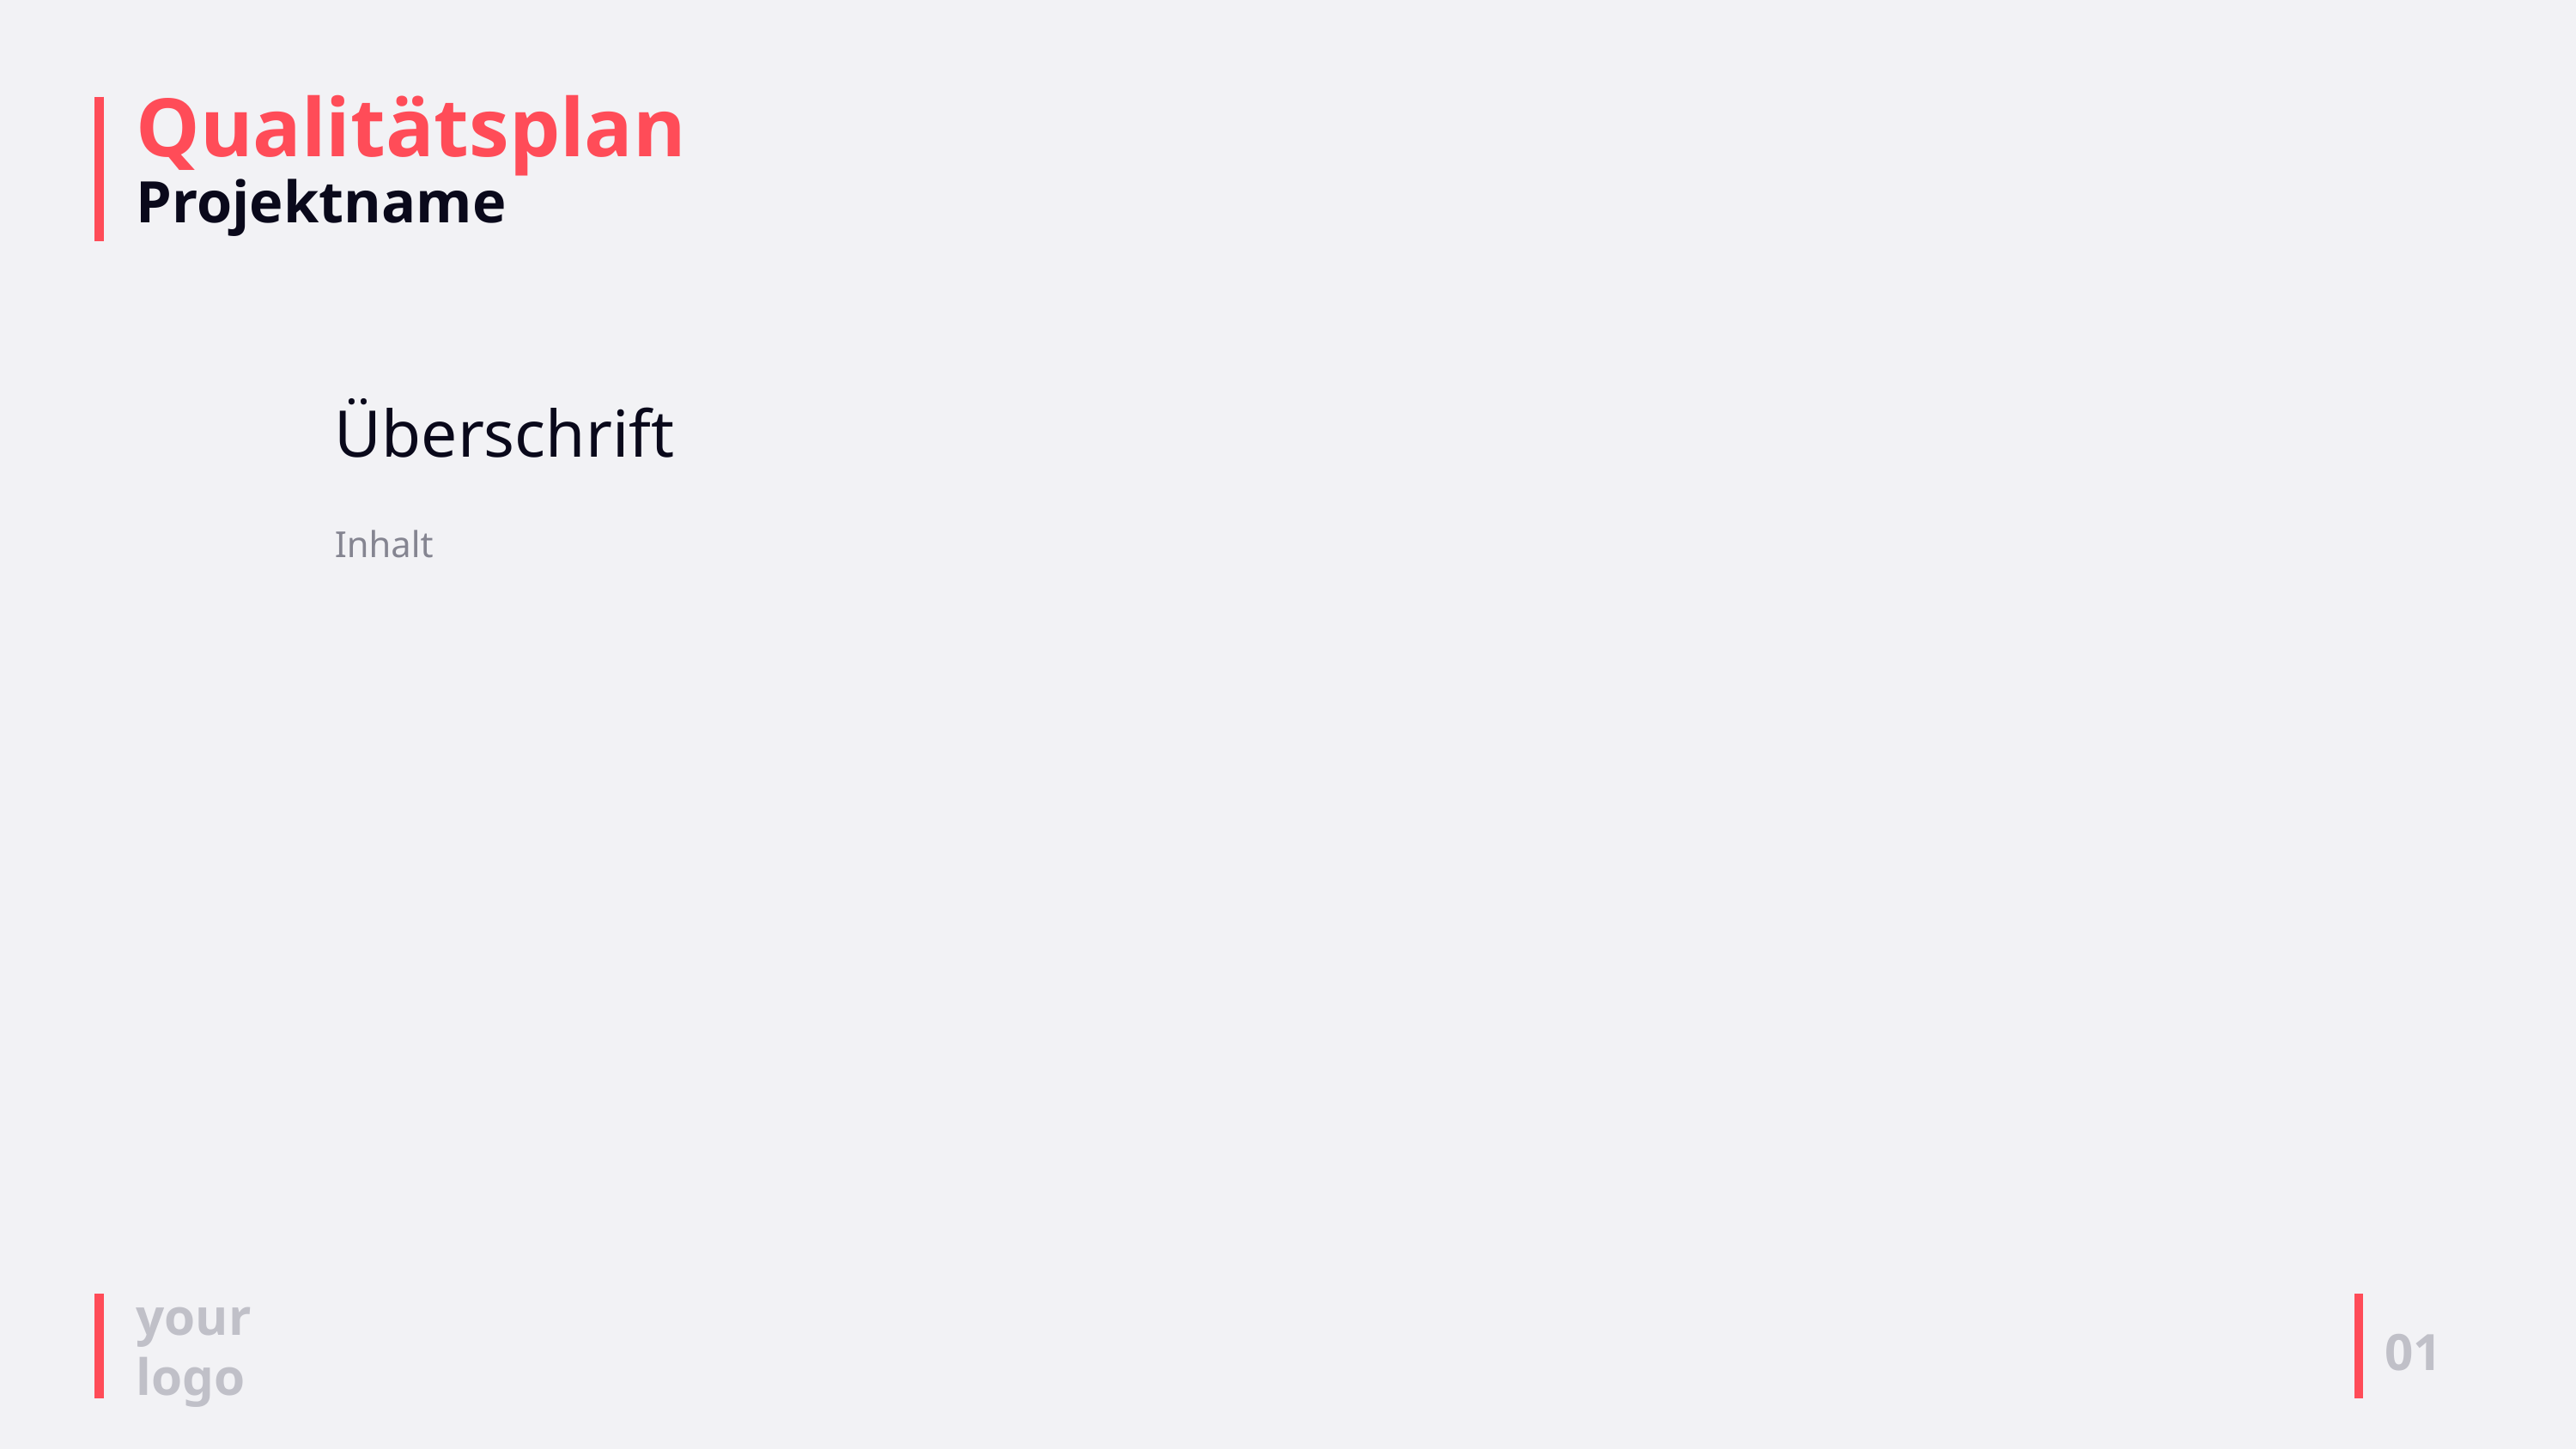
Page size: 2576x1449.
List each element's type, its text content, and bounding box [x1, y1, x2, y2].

title Qualitätsplan Projektname [123, 80, 891, 244]
text_box Überschrift [321, 385, 2447, 476]
text_box Inhalt [321, 515, 2254, 571]
slide_number 01 [2372, 1314, 2576, 1388]
